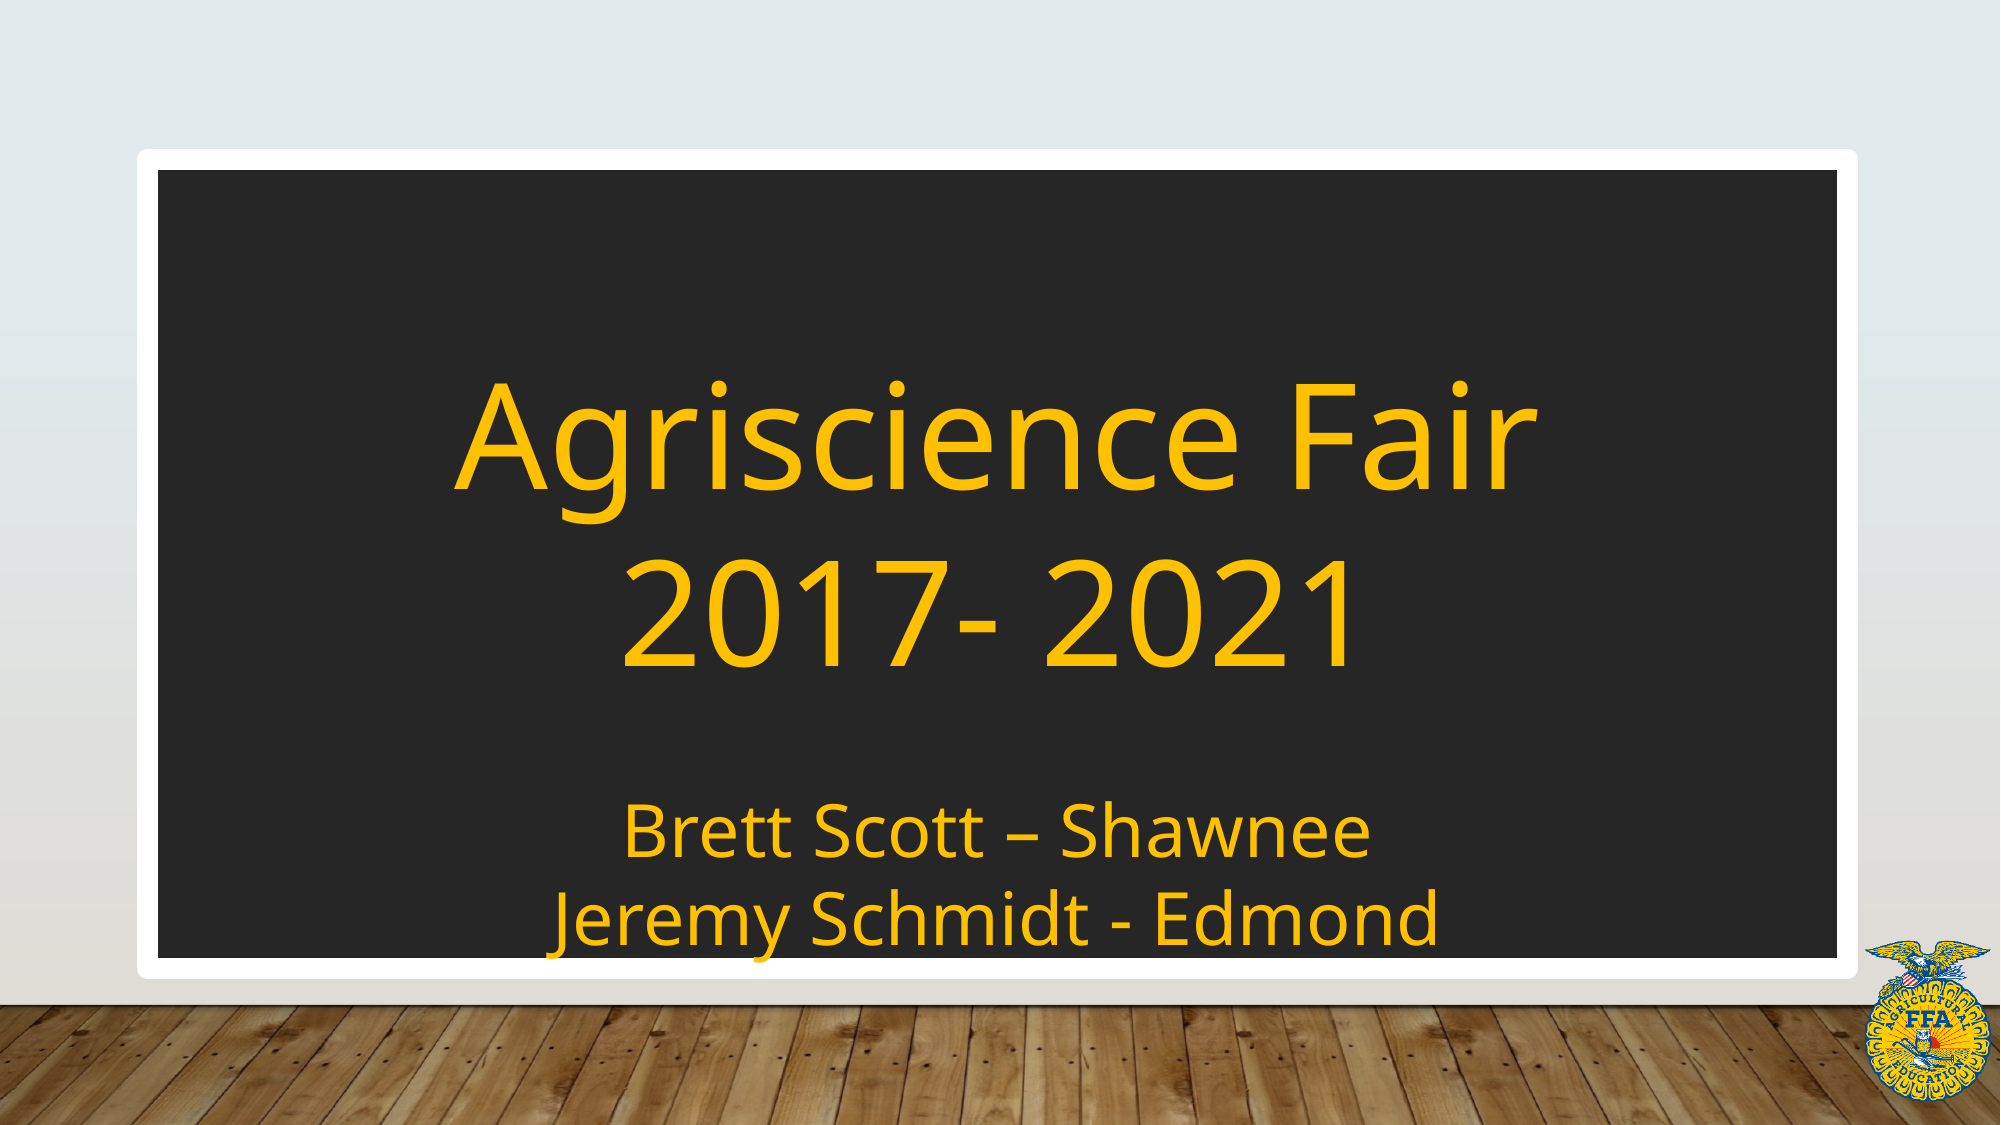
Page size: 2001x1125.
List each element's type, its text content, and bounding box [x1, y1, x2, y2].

list Agriscience Fair 2017- 2021 Brett Scott – Shawnee Jeremy Schmidt - Edmond [147, 159, 1848, 969]
picture [0, 917, 2001, 1125]
